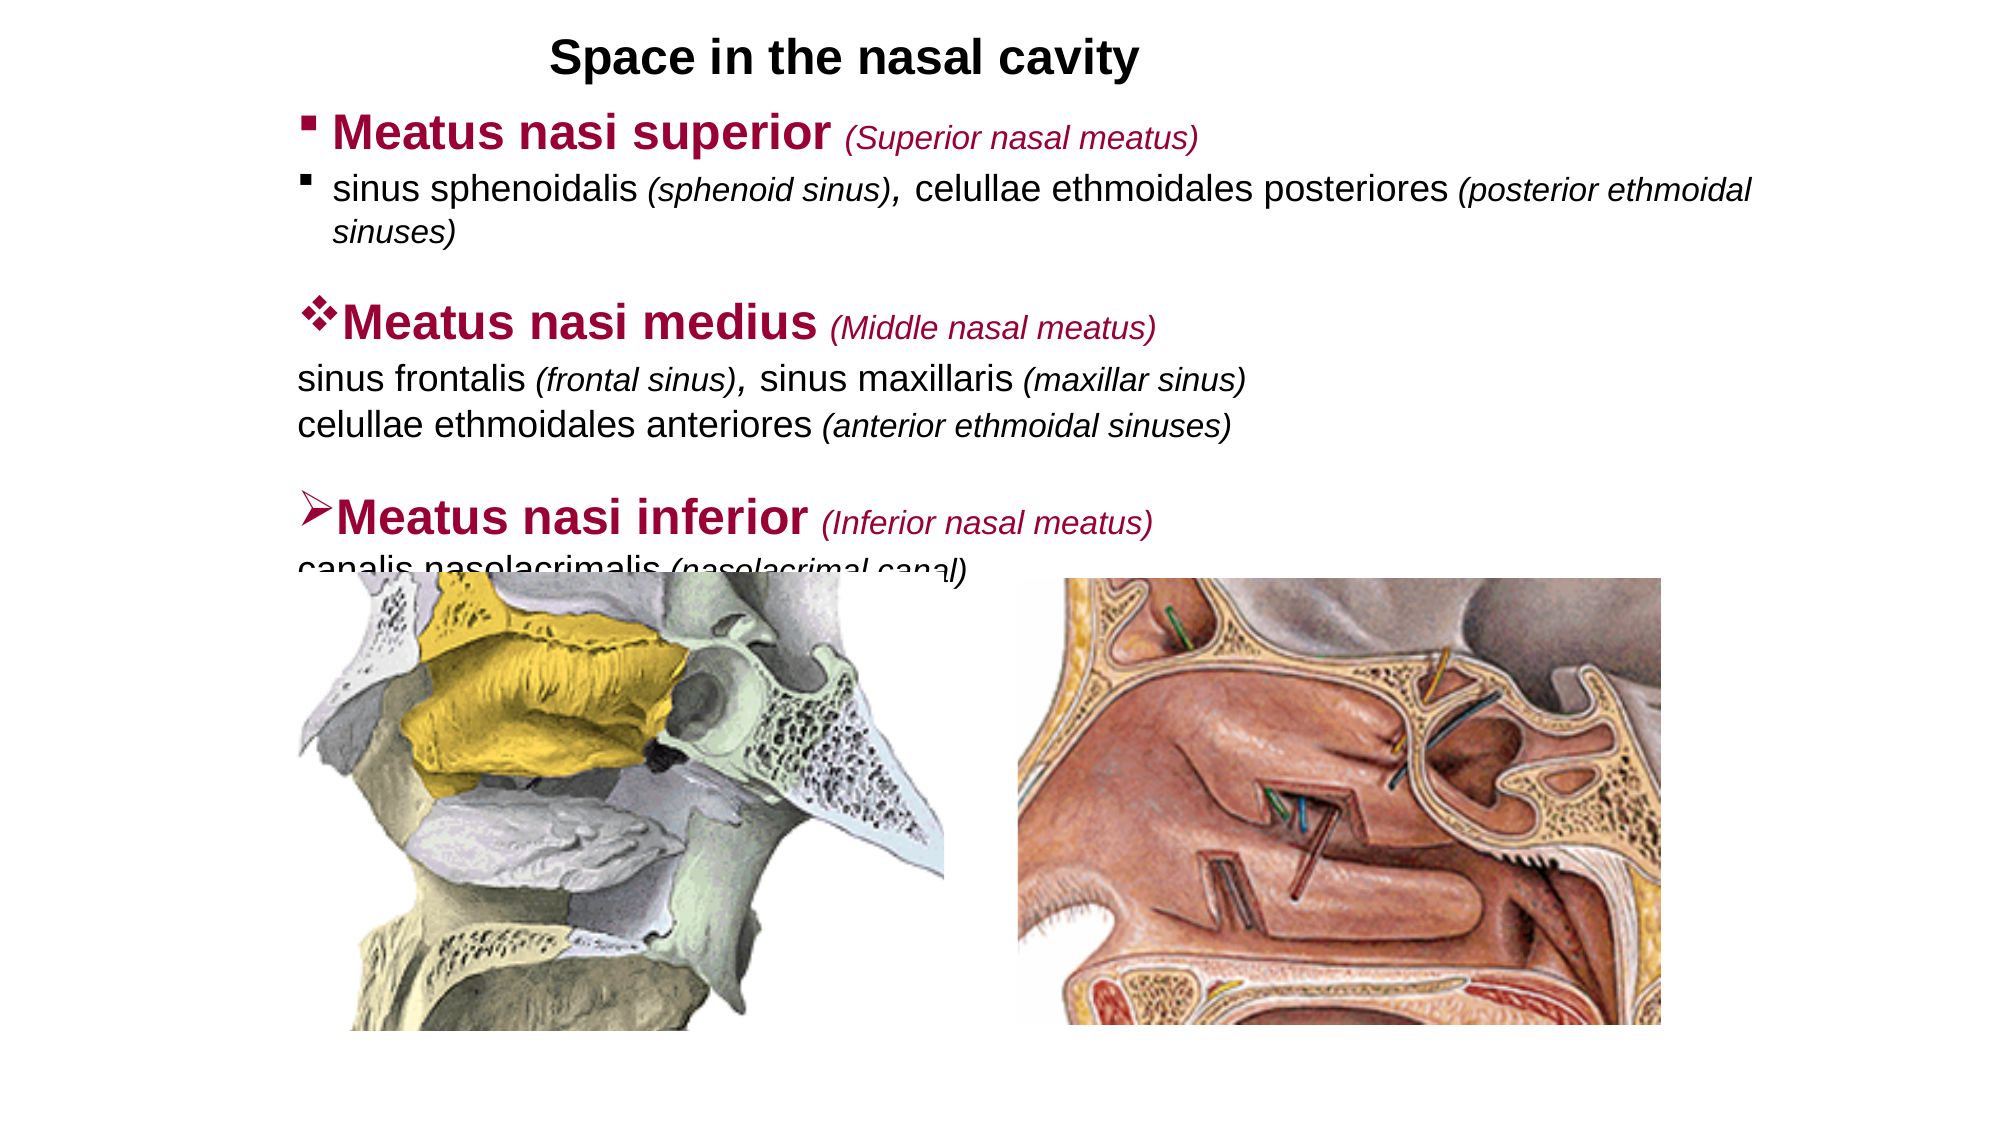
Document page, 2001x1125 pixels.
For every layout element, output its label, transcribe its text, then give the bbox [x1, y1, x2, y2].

picture [1016, 578, 1661, 1025]
picture [282, 572, 945, 1031]
text_box Space in the nasal cavity [534, 16, 1691, 92]
text_box Meatus nasi superior (Superior nasal meatus) sinus sphenoidalis (sphenoid sinus), celullae ethmoidales posteriores (posterior ethmoidal sinuses) Meatus nasi medius (Middle nasal meatus) sinus frontalis (frontal sinus), sinus maxillaris (maxillar sinus) celullae ethmoidales anteriores (anterior ethmoidal sinuses) Meatus nasi inferior (Inferior nasal meatus) canalis nasolacrimalis (nasolacrimal canal) [282, 92, 1898, 698]
